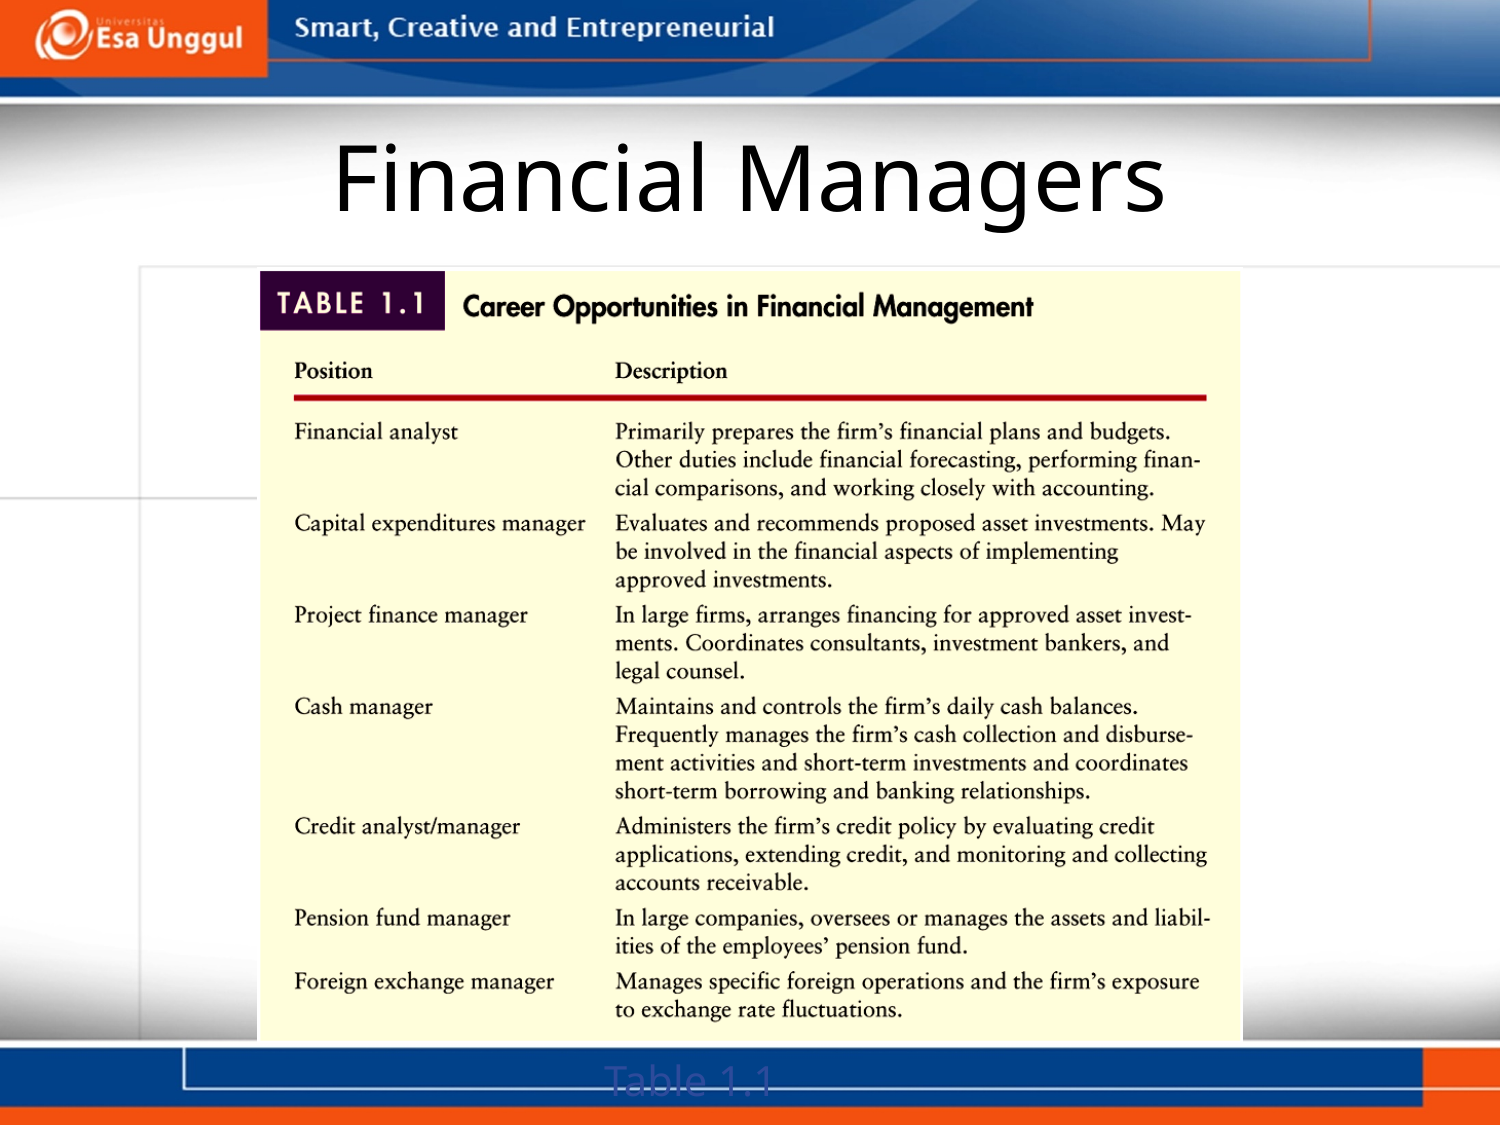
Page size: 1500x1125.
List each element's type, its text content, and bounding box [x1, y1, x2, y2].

picture [0, 0, 1500, 1125]
title Financial Managers [75, 99, 1425, 250]
text_box Table 1.1 [589, 1051, 793, 1113]
